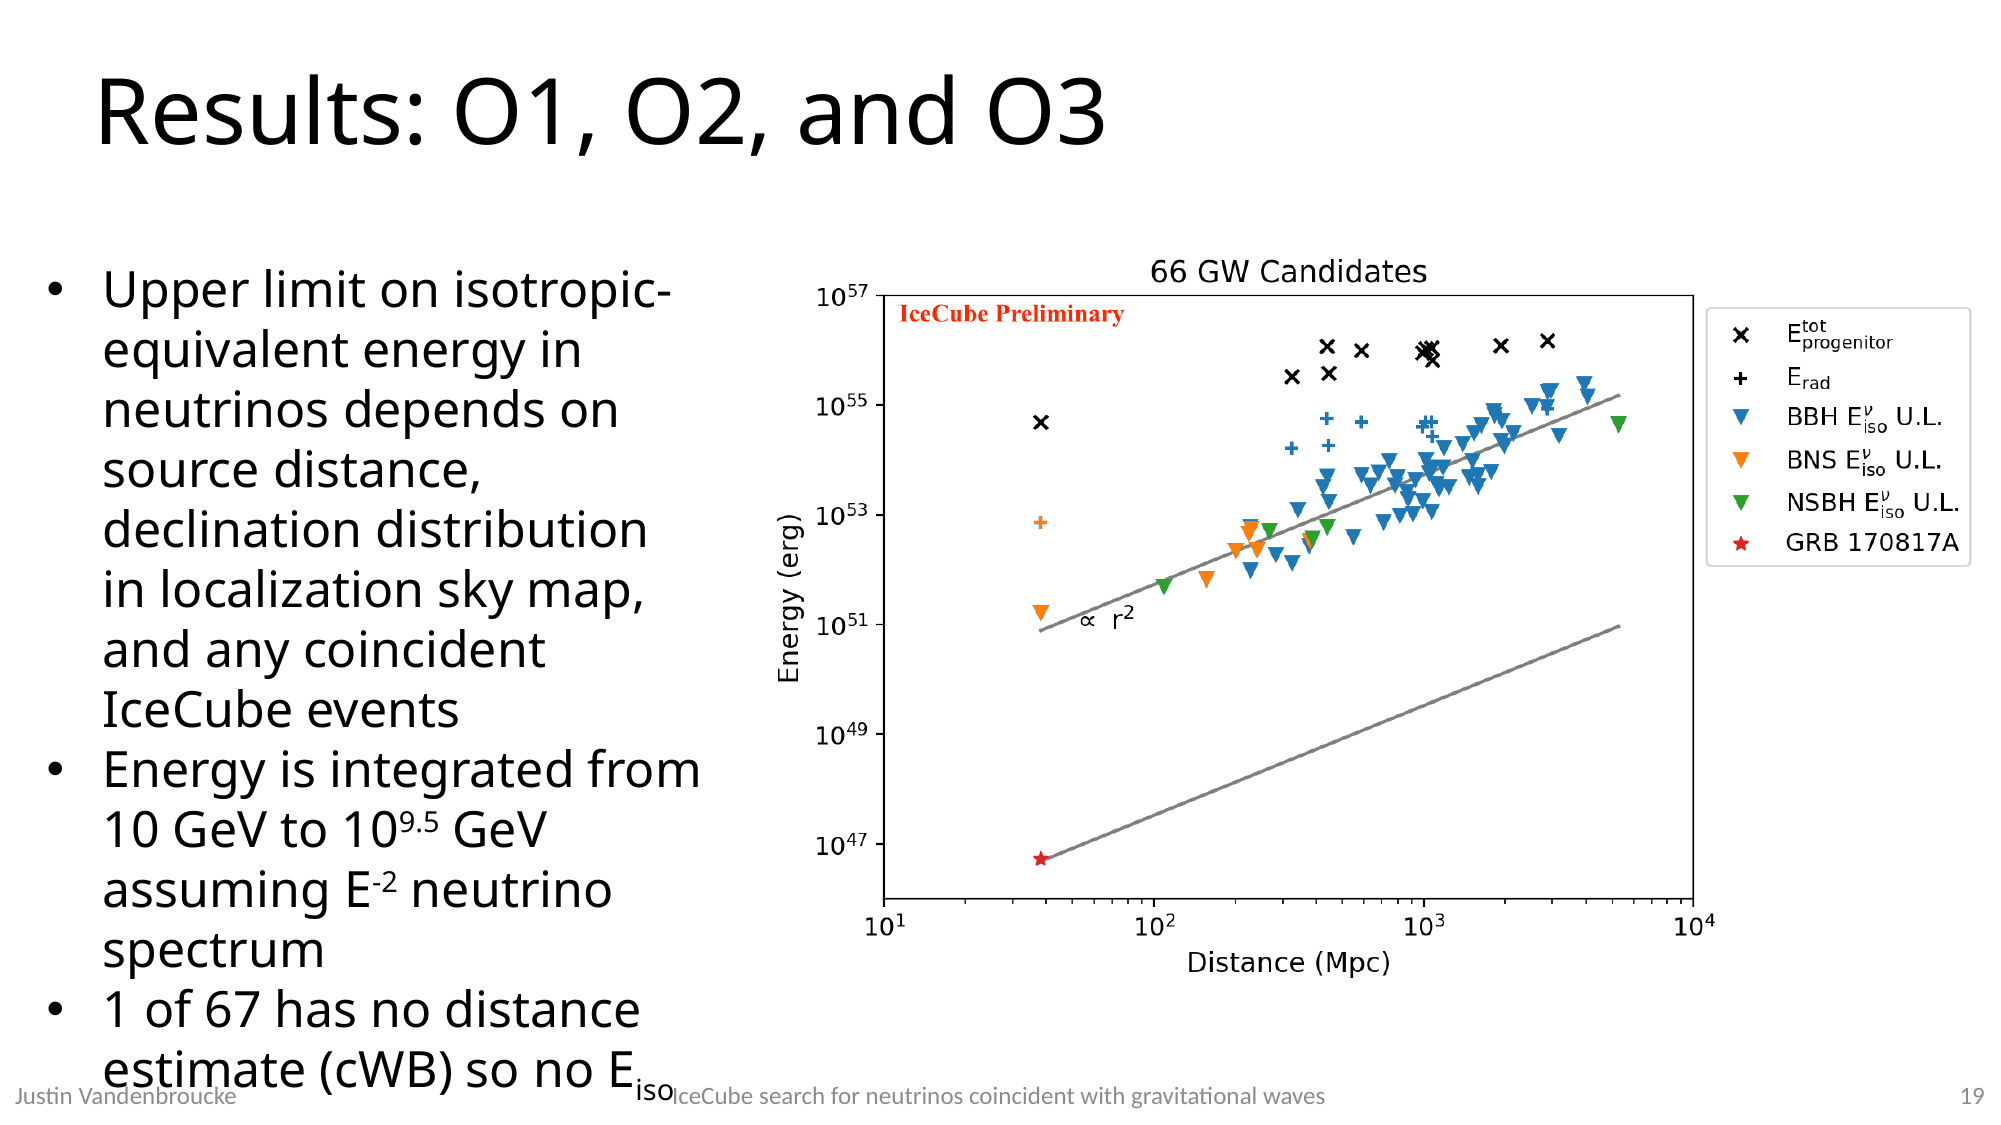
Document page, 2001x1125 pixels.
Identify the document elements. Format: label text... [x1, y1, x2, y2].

footer IceCube search for neutrinos coincident with gravitational waves [625, 1065, 1374, 1125]
slide_number 19 [1550, 1064, 2000, 1125]
slide_number Justin Vandenbroucke [0, 1064, 450, 1125]
title Results: O1, O2, and O3 [78, 5, 1804, 224]
text_box Upper limit on isotropic-equivalent energy in neutrinos depends on source distance, declination distribution in localization sky map, and any coincident IceCube events Energy is integrated from 10 GeV to 109.5 GeV assuming E-2 neutrino spectrum 1 of 67 has no distance estimate (cWB) so no Eiso [31, 250, 720, 1114]
picture [761, 242, 1985, 993]
